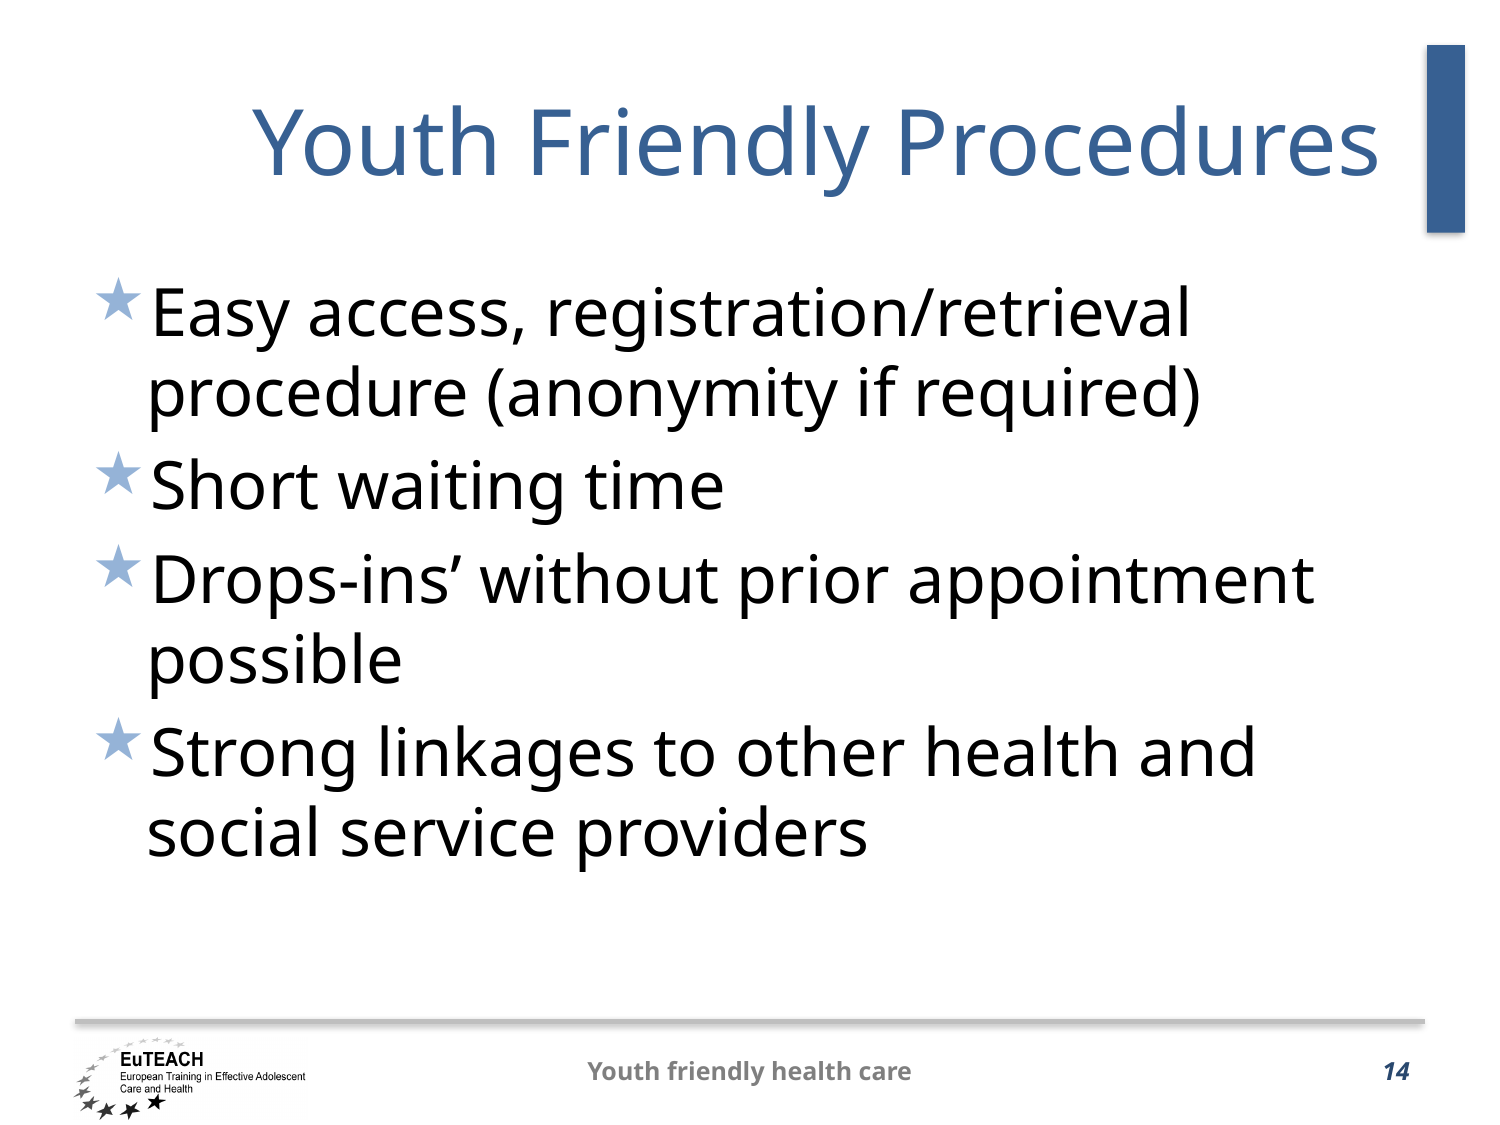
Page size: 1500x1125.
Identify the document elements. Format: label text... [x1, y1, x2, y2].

footer Youth friendly health care [512, 1042, 988, 1103]
slide_number 14 [1074, 1042, 1425, 1103]
title Youth Friendly Procedures [75, 45, 1398, 233]
picture [73, 1037, 308, 1120]
list Easy access, registration/retrieval procedure (anonymity if required) Short waiting time Drops-ins’ without prior appointment possible Strong linkages to other health and social service providers [75, 262, 1425, 1005]
